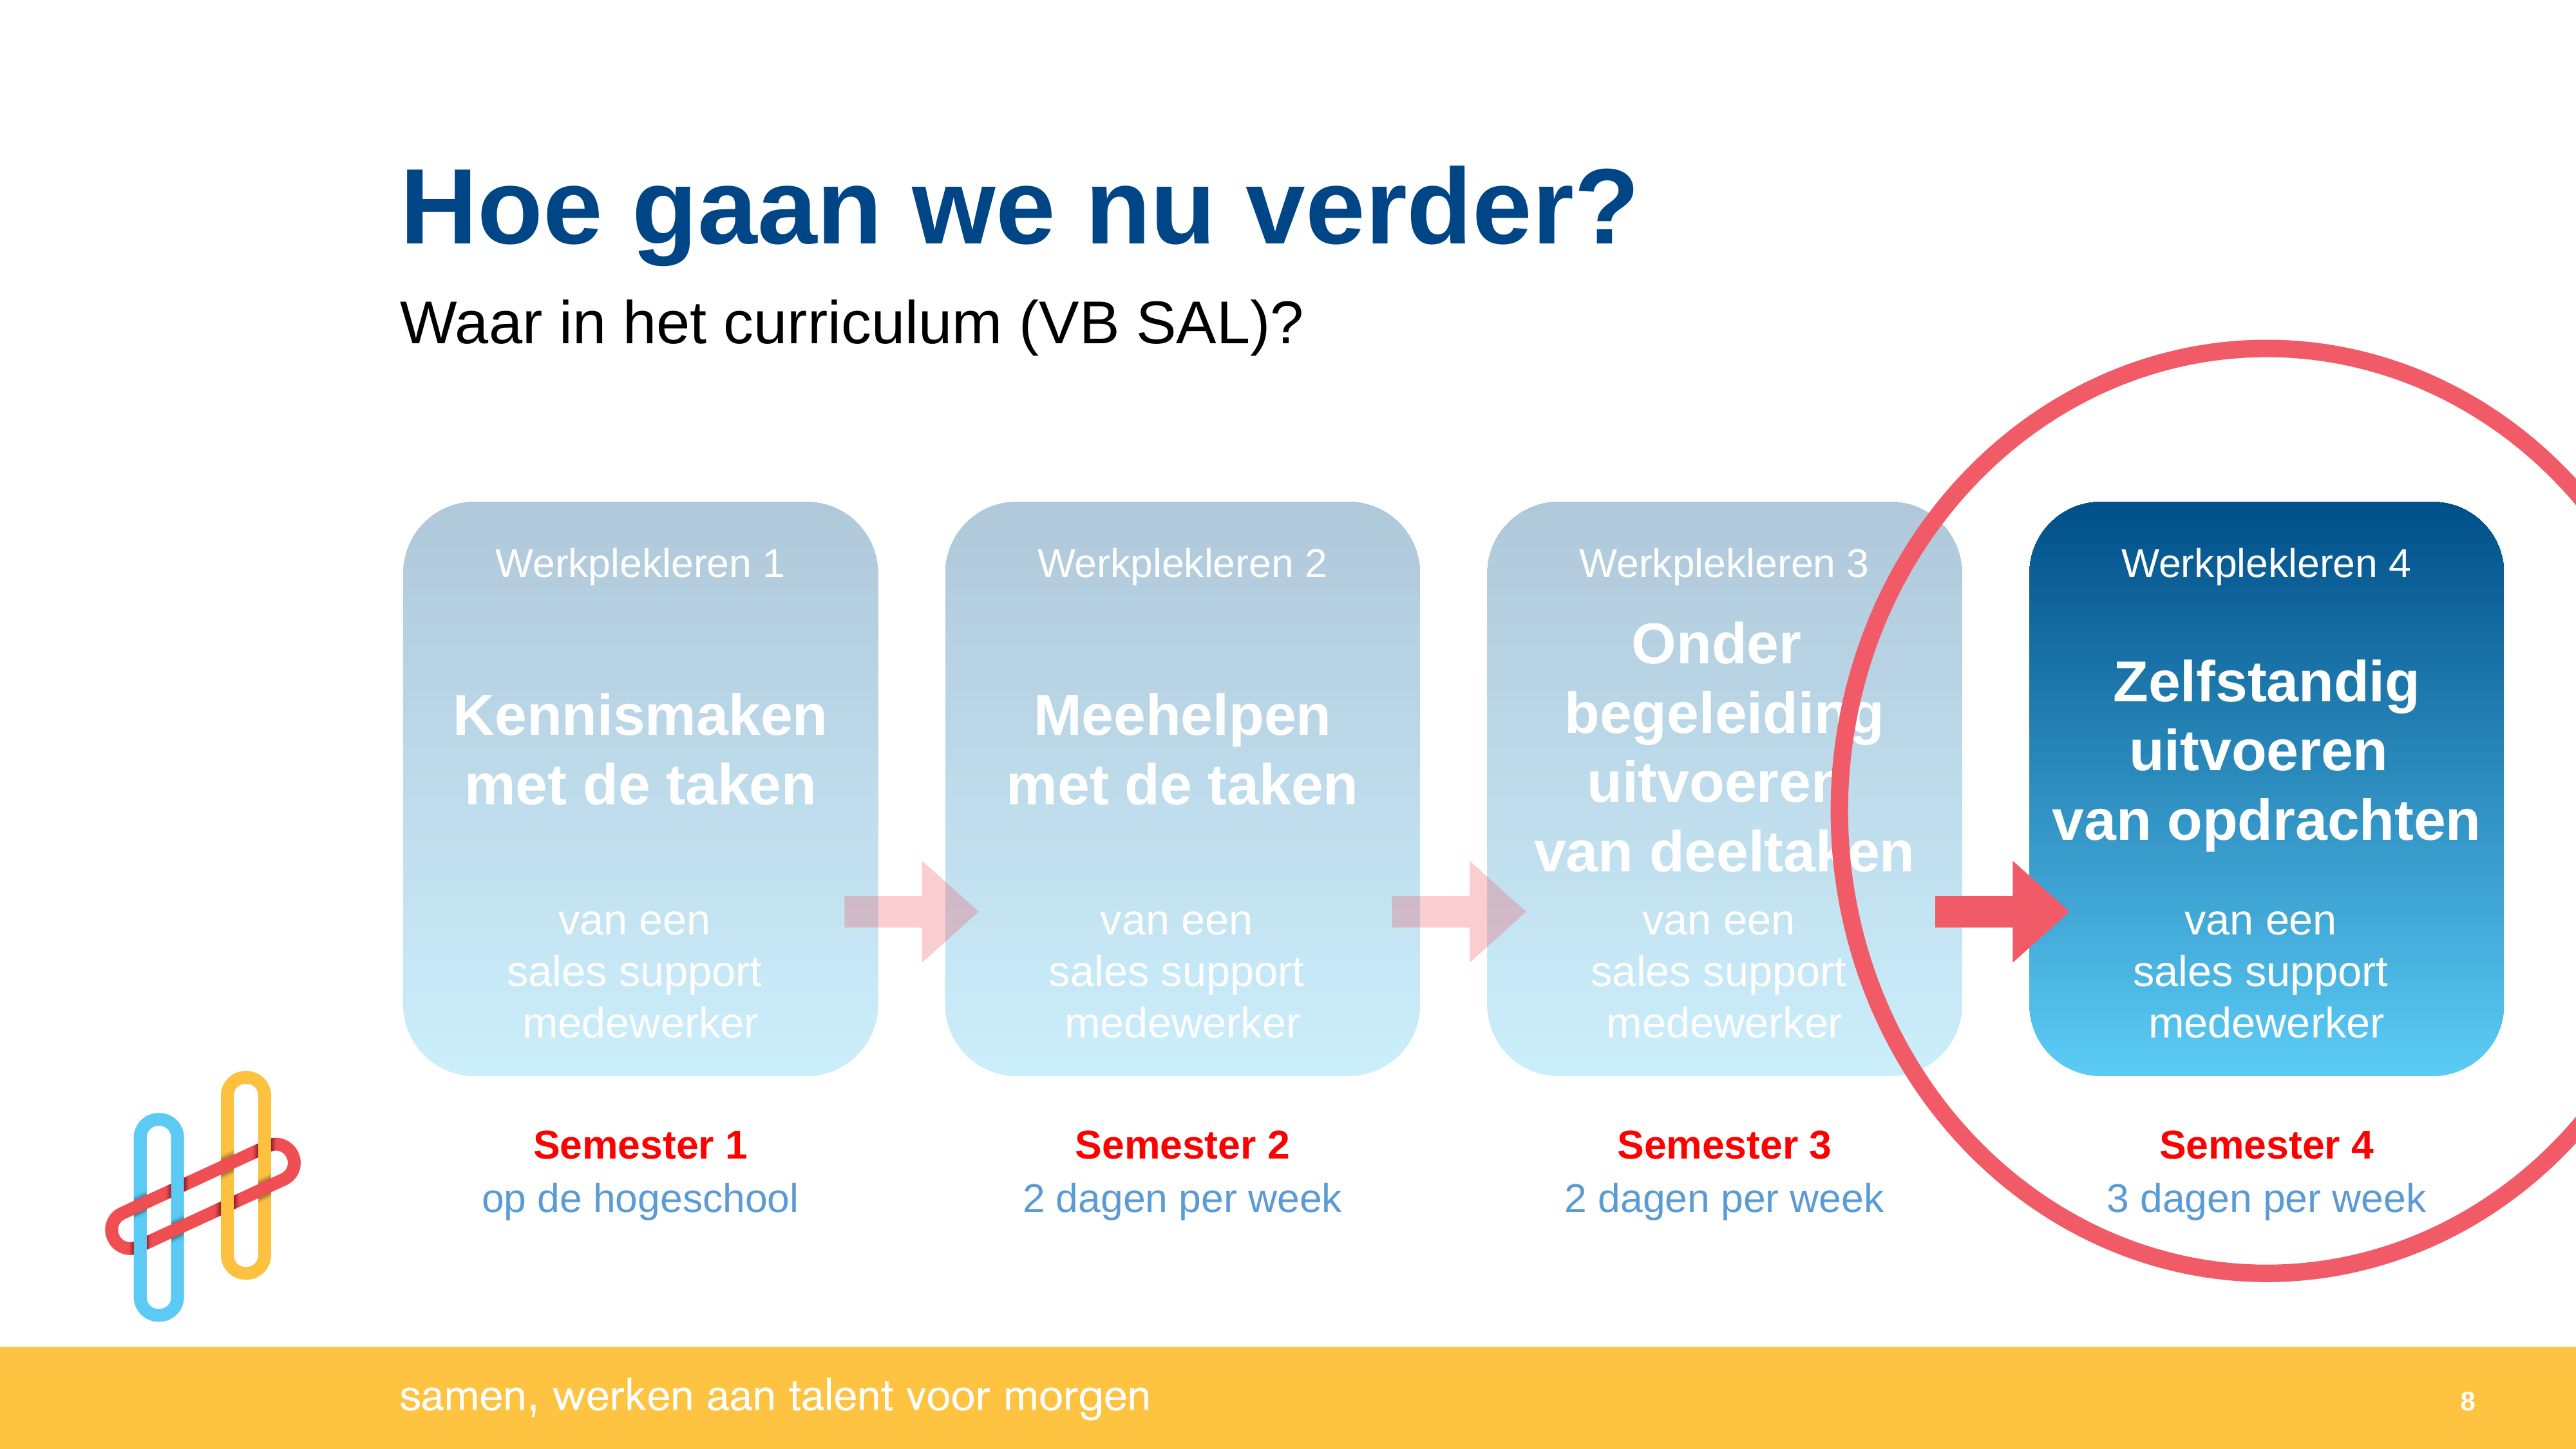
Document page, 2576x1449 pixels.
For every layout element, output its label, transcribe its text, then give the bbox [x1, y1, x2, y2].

text_box Meehelpen met de taken [1006, 677, 1359, 817]
text_box Onder begeleiding uitvoeren van deeltaken [1534, 606, 1883, 884]
text_box [945, 502, 1420, 1077]
text_box van een sales support medewerker [1591, 892, 1859, 1047]
text_box 2 dagen per week [1564, 1172, 1885, 1221]
text_box Werkplekleren 2 [1037, 537, 1328, 586]
slide_number 8 [2453, 1379, 2483, 1423]
text_box van een sales support medewerker [1048, 892, 1317, 1047]
text_box 2 dagen per week [1023, 1172, 1343, 1221]
text_box Semester 1 [533, 1118, 748, 1167]
text_box Semester 2 [1075, 1118, 1291, 1167]
text_box [1487, 502, 1936, 1077]
text_box van een sales support medewerker [507, 892, 775, 1047]
text_box Kennismaken met de taken [453, 677, 828, 817]
text_box [1839, 348, 2576, 1274]
text_box Semester 3 [1617, 1118, 1832, 1167]
text_box [844, 860, 979, 963]
text_box Waar in het curriculum (VB SAL)? [400, 283, 1305, 356]
picture [0, 0, 2576, 1449]
text_box Hoe gaan we nu verder? [400, 136, 2487, 301]
text_box op de hogeschool [481, 1172, 800, 1221]
text_box Werkplekleren 3 [1579, 537, 1870, 586]
text_box [1392, 860, 1527, 963]
text_box Werkplekleren 1 [495, 537, 786, 586]
text_box [403, 502, 878, 1077]
